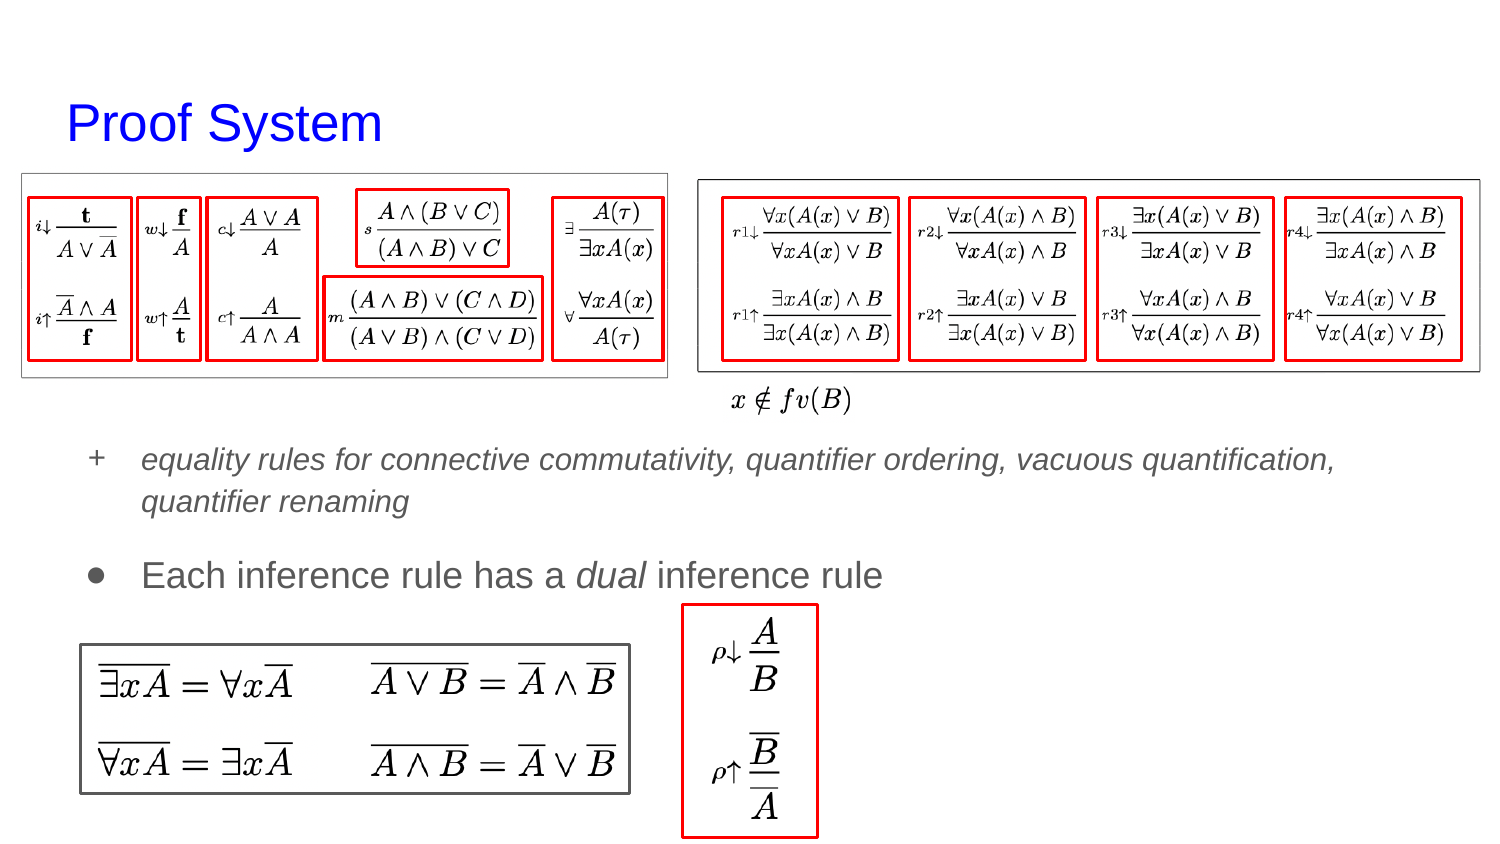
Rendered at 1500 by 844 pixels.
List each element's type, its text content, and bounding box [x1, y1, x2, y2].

list equality rules for connective commutativity, quantifier ordering, vacuous quantification, quantifier renaming [51, 418, 1449, 529]
list Each inference rule has a dual inference rule [51, 529, 1449, 679]
text_box [80, 644, 630, 794]
picture [14, 166, 674, 385]
picture [683, 605, 817, 837]
picture [356, 649, 631, 793]
picture [721, 384, 856, 423]
picture [72, 649, 318, 793]
picture [696, 177, 1485, 374]
title Proof System [51, 72, 1449, 167]
